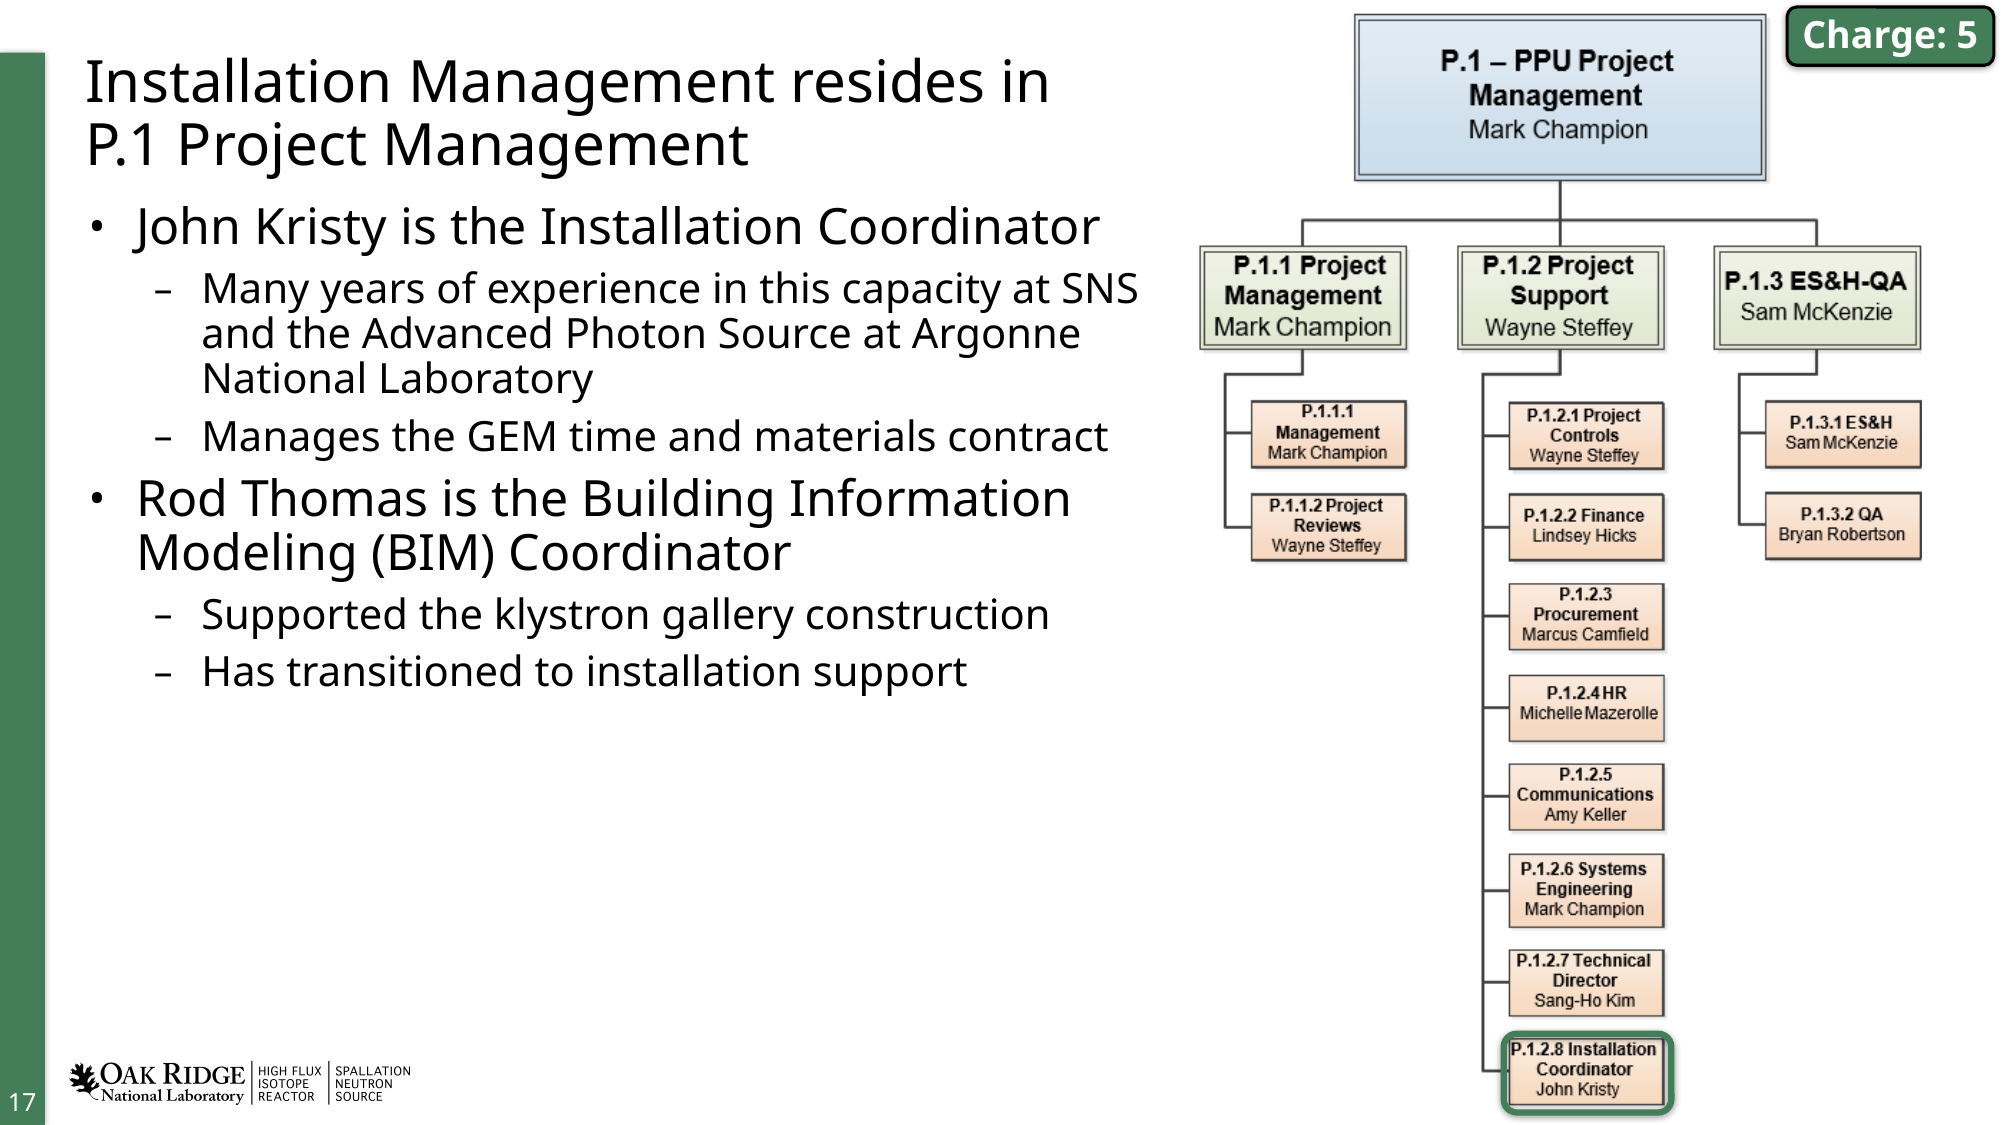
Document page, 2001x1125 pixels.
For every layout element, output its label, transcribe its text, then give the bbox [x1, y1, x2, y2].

picture [1196, 4, 1923, 1118]
picture [66, 1058, 413, 1108]
text_box Charge: 5 [1923, 6, 1994, 66]
title Installation Management resides in P.1 Project Management [70, 44, 1144, 188]
list John Kristy is the Installation Coordinator Many years of experience in this capacity at SNS and the Advanced Photon Source at Argonne National Laboratory Manages the GEM time and materials contract Rod Thomas is the Building Information Modeling (BIM) Coordinator Supported the klystron gallery construction Has transitioned to installation support [73, 193, 1159, 1035]
